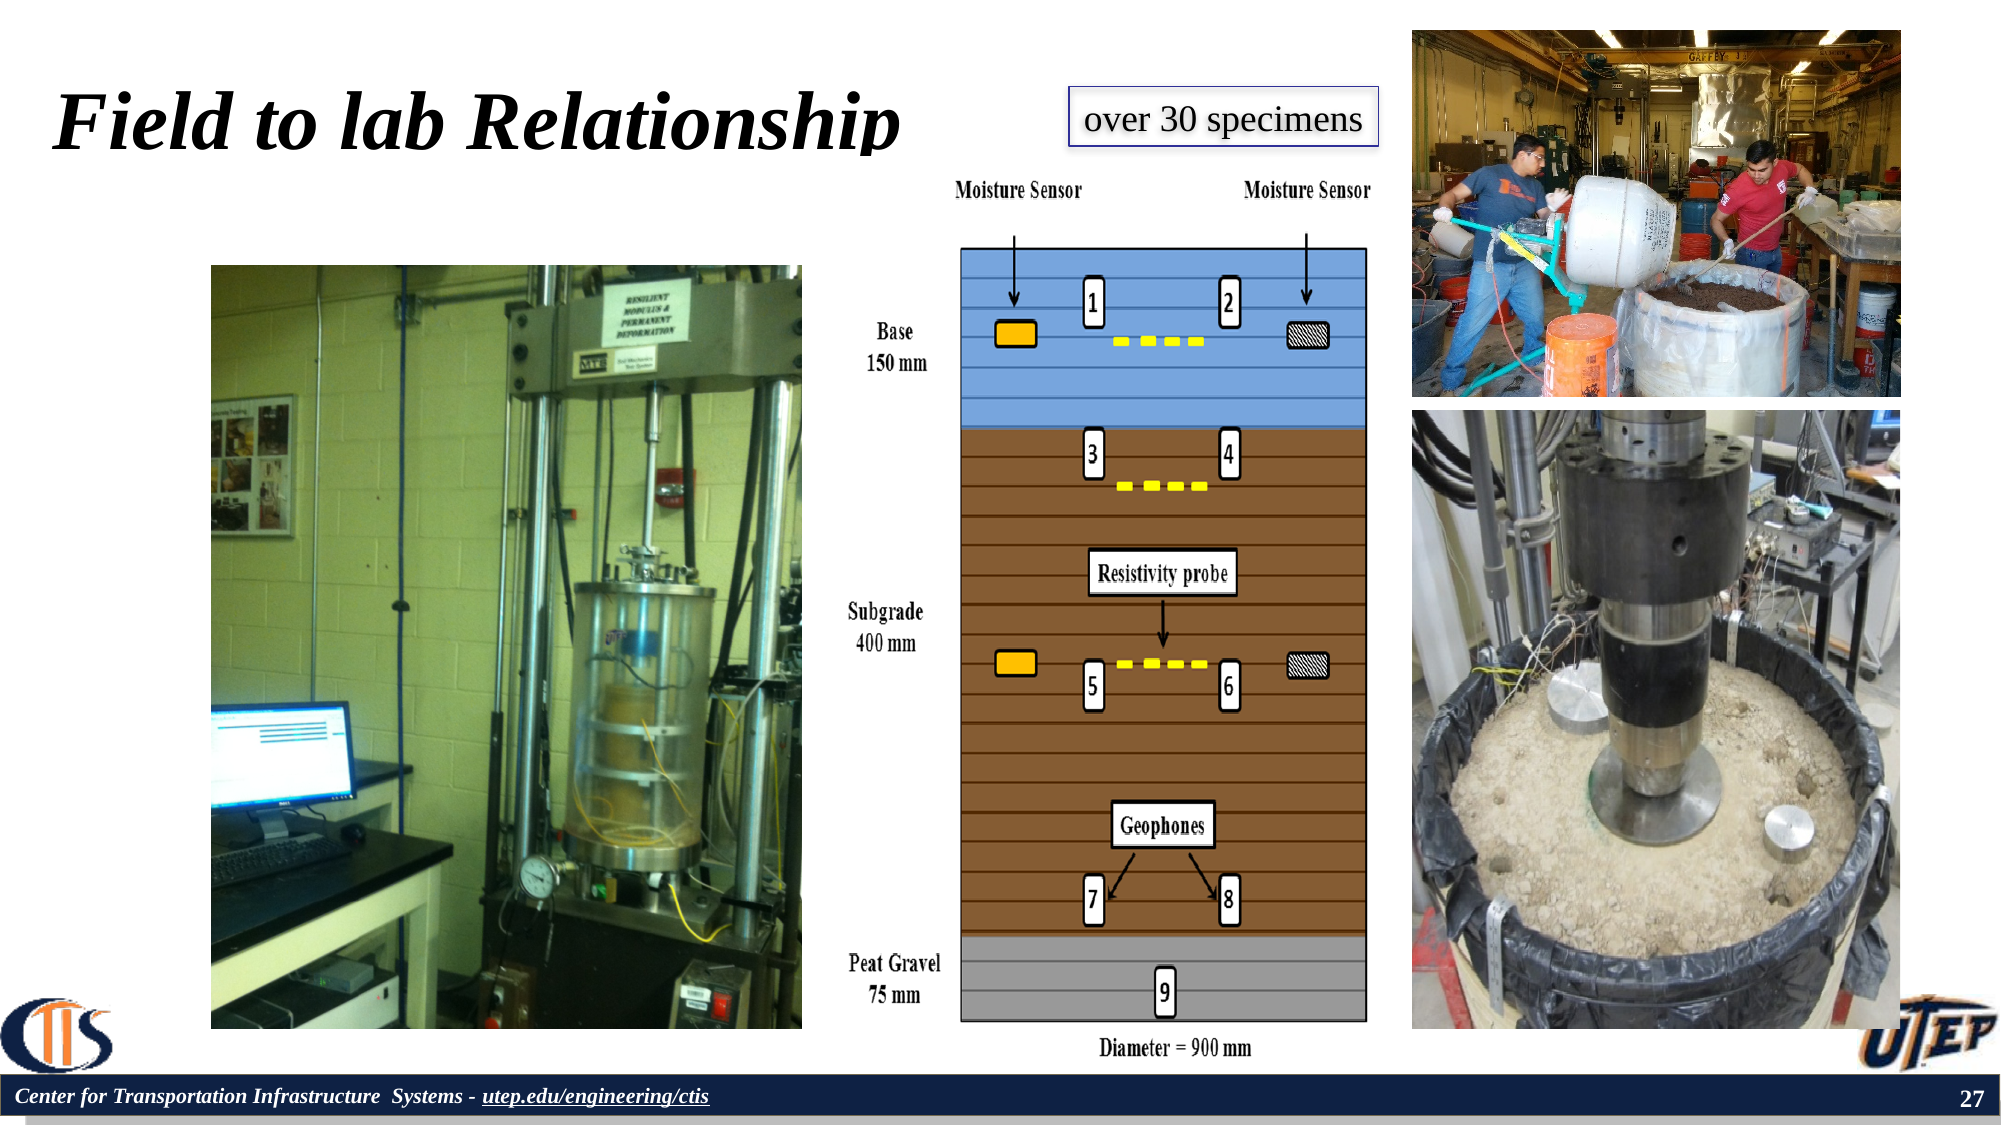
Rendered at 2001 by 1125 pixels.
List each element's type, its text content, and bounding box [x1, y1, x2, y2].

picture [211, 265, 802, 1029]
picture [1411, 410, 2000, 1073]
picture [0, 997, 114, 1075]
slide_number 27 [1533, 1074, 2000, 1125]
text_box Field to lab Relationship [38, 58, 1202, 174]
picture [848, 156, 1403, 1065]
picture [1411, 30, 1901, 397]
text_box over 30 specimens [1068, 86, 1379, 147]
